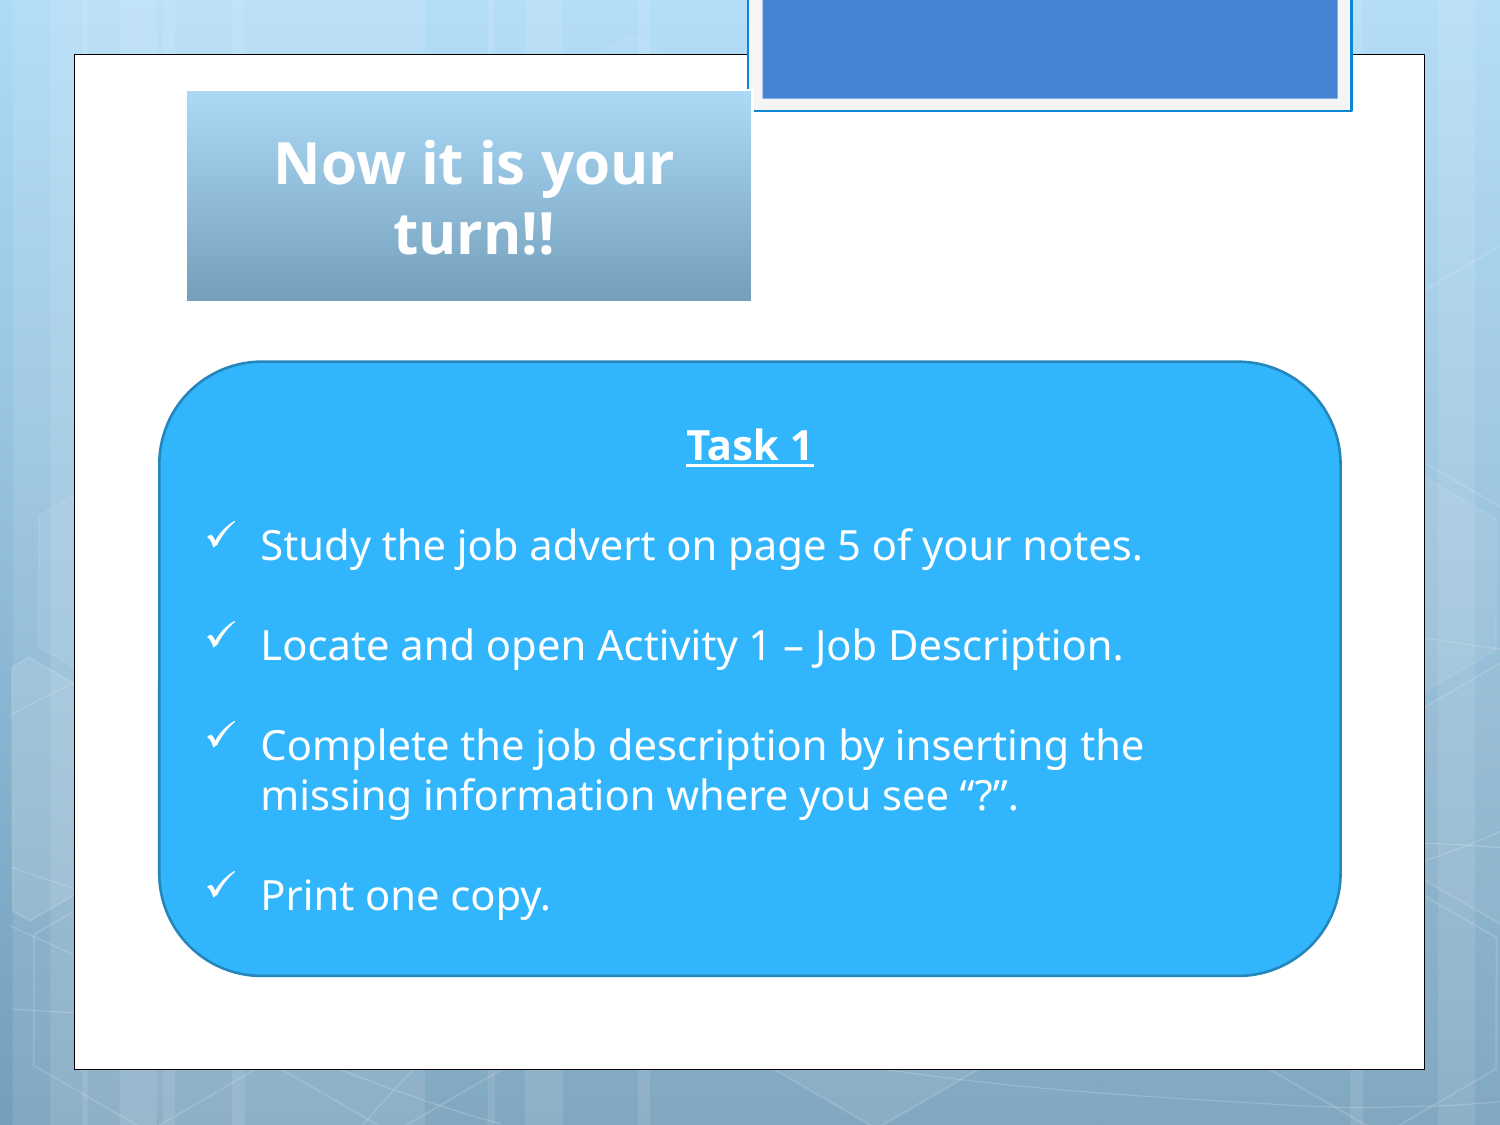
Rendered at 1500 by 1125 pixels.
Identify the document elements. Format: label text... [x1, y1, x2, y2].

list Now it is your turn!! [184, 89, 754, 304]
text_box Task 1 Study the job advert on page 5 of your notes. Locate and open Activity 1 – Job Description. Complete the job description by inserting the missing information where you see “?”. Print one copy. [157, 360, 1342, 978]
